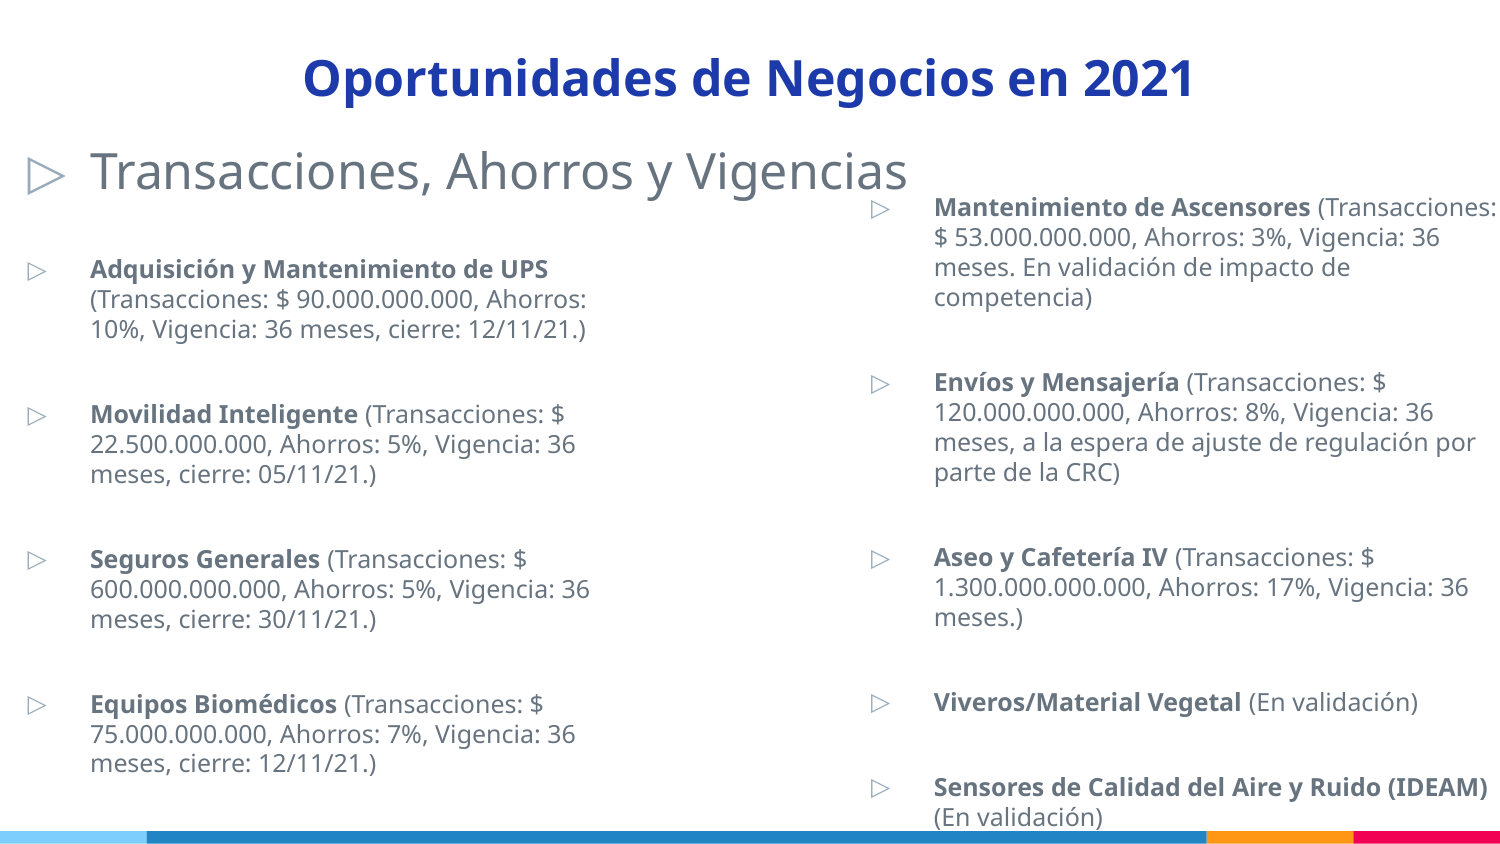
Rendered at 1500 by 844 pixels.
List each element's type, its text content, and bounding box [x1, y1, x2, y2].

list Mantenimiento de Ascensores (Transacciones: $ 53.000.000.000, Ahorros: 3%, Vigencia: 36 meses. En validación de impacto de competencia) Envíos y Mensajería (Transacciones: $ 120.000.000.000, Ahorros: 8%, Vigencia: 36 meses, a la espera de ajuste de regulación por parte de la CRC) Aseo y Cafetería IV (Transacciones: $ 1.300.000.000.000, Ahorros: 17%, Vigencia: 36 meses.) Viveros/Material Vegetal (En validación) Sensores de Calidad del Aire y Ruido (IDEAM) (En validación) [843, 176, 1500, 701]
title Oportunidades de Negocios en 2021 [0, 42, 1500, 122]
list Adquisición y Mantenimiento de UPS (Transacciones: $ 90.000.000.000, Ahorros: 10%, Vigencia: 36 meses, cierre: 12/11/21.) Movilidad Inteligente (Transacciones: $ 22.500.000.000, Ahorros: 5%, Vigencia: 36 meses, cierre: 05/11/21.) Seguros Generales (Transacciones: $ 600.000.000.000, Ahorros: 5%, Vigencia: 36 meses, cierre: 30/11/21.) Equipos Biomédicos (Transacciones: $ 75.000.000.000, Ahorros: 7%, Vigencia: 36 meses, cierre: 12/11/21.) [0, 238, 657, 763]
list Transacciones, Ahorros y Vigencias [0, 124, 1304, 194]
